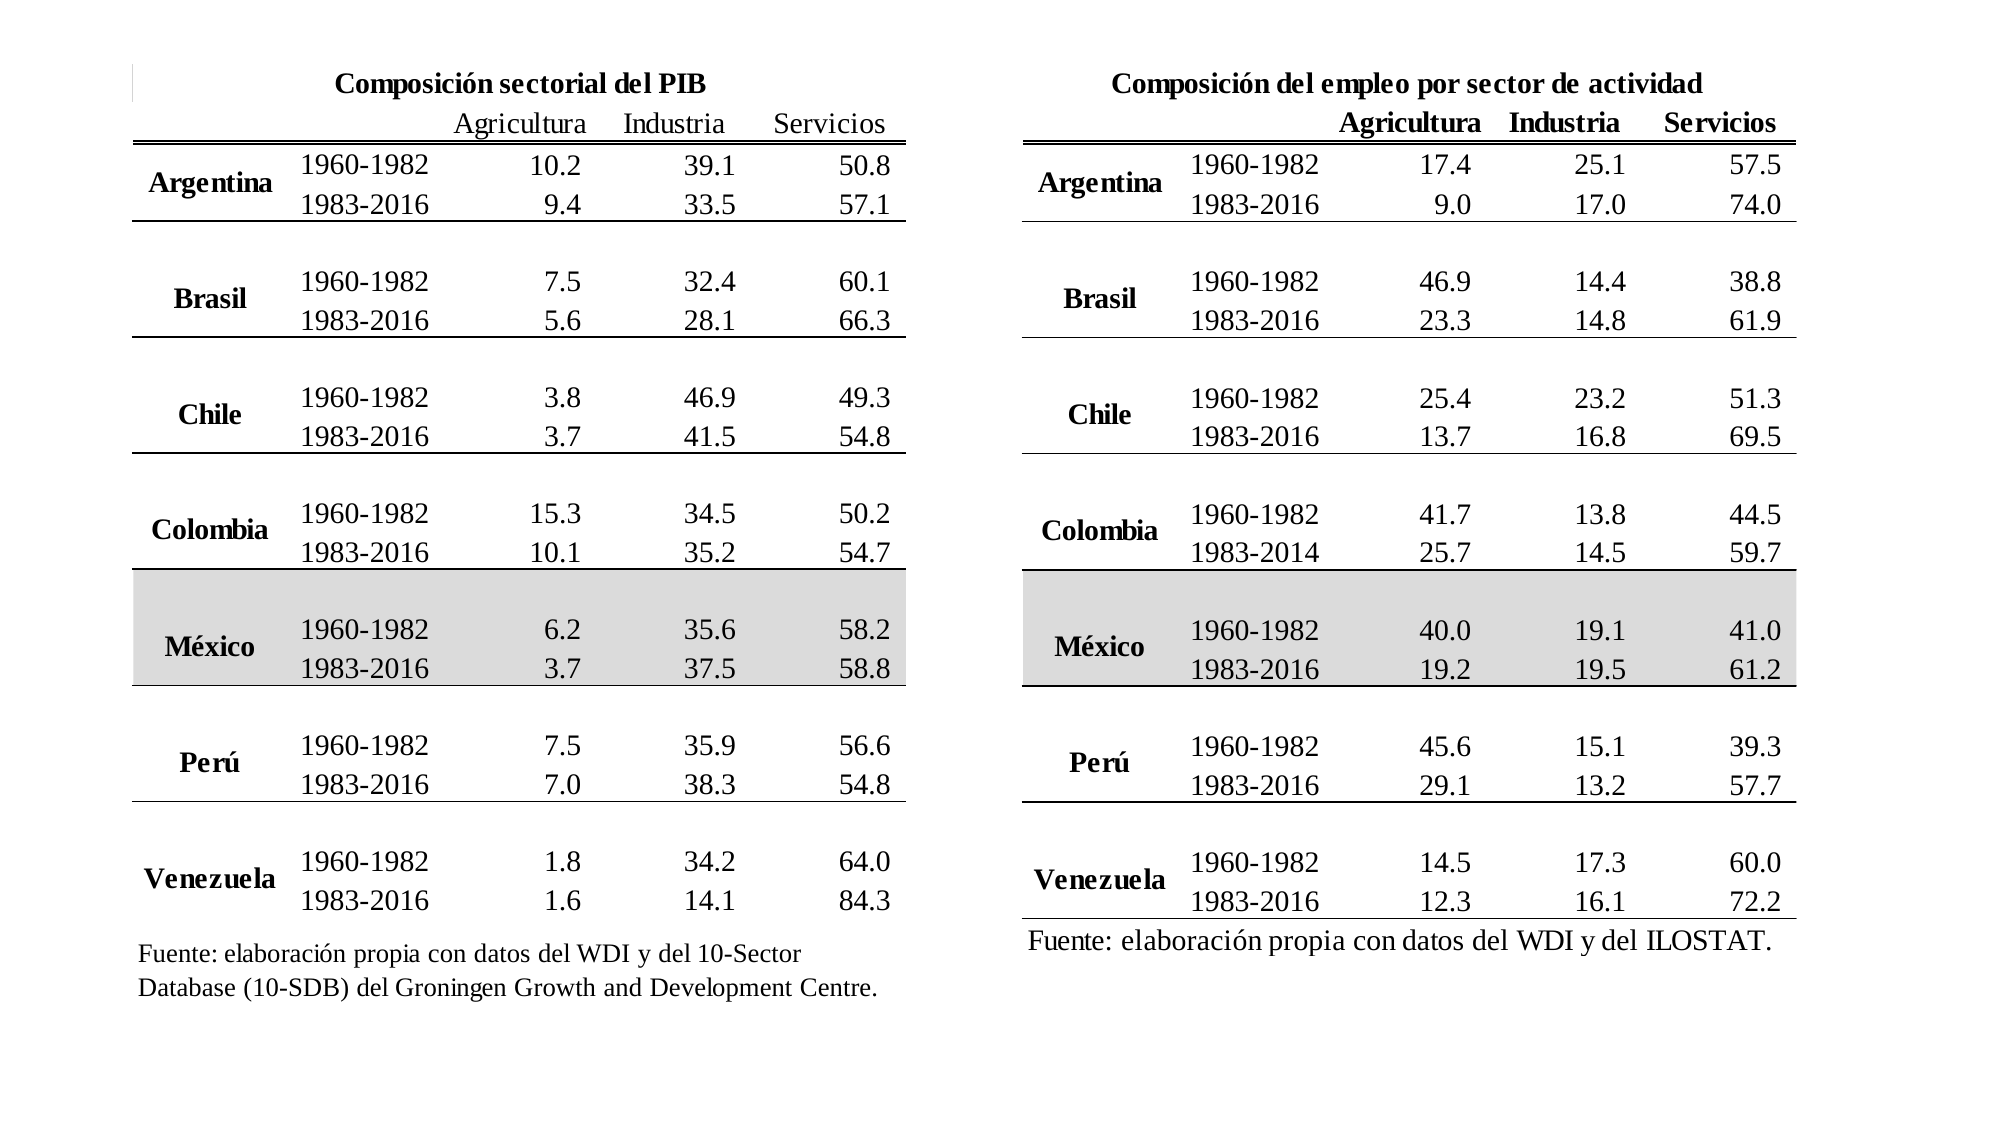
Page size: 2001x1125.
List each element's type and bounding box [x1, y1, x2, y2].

picture [1021, 62, 1798, 958]
picture [131, 62, 908, 1026]
